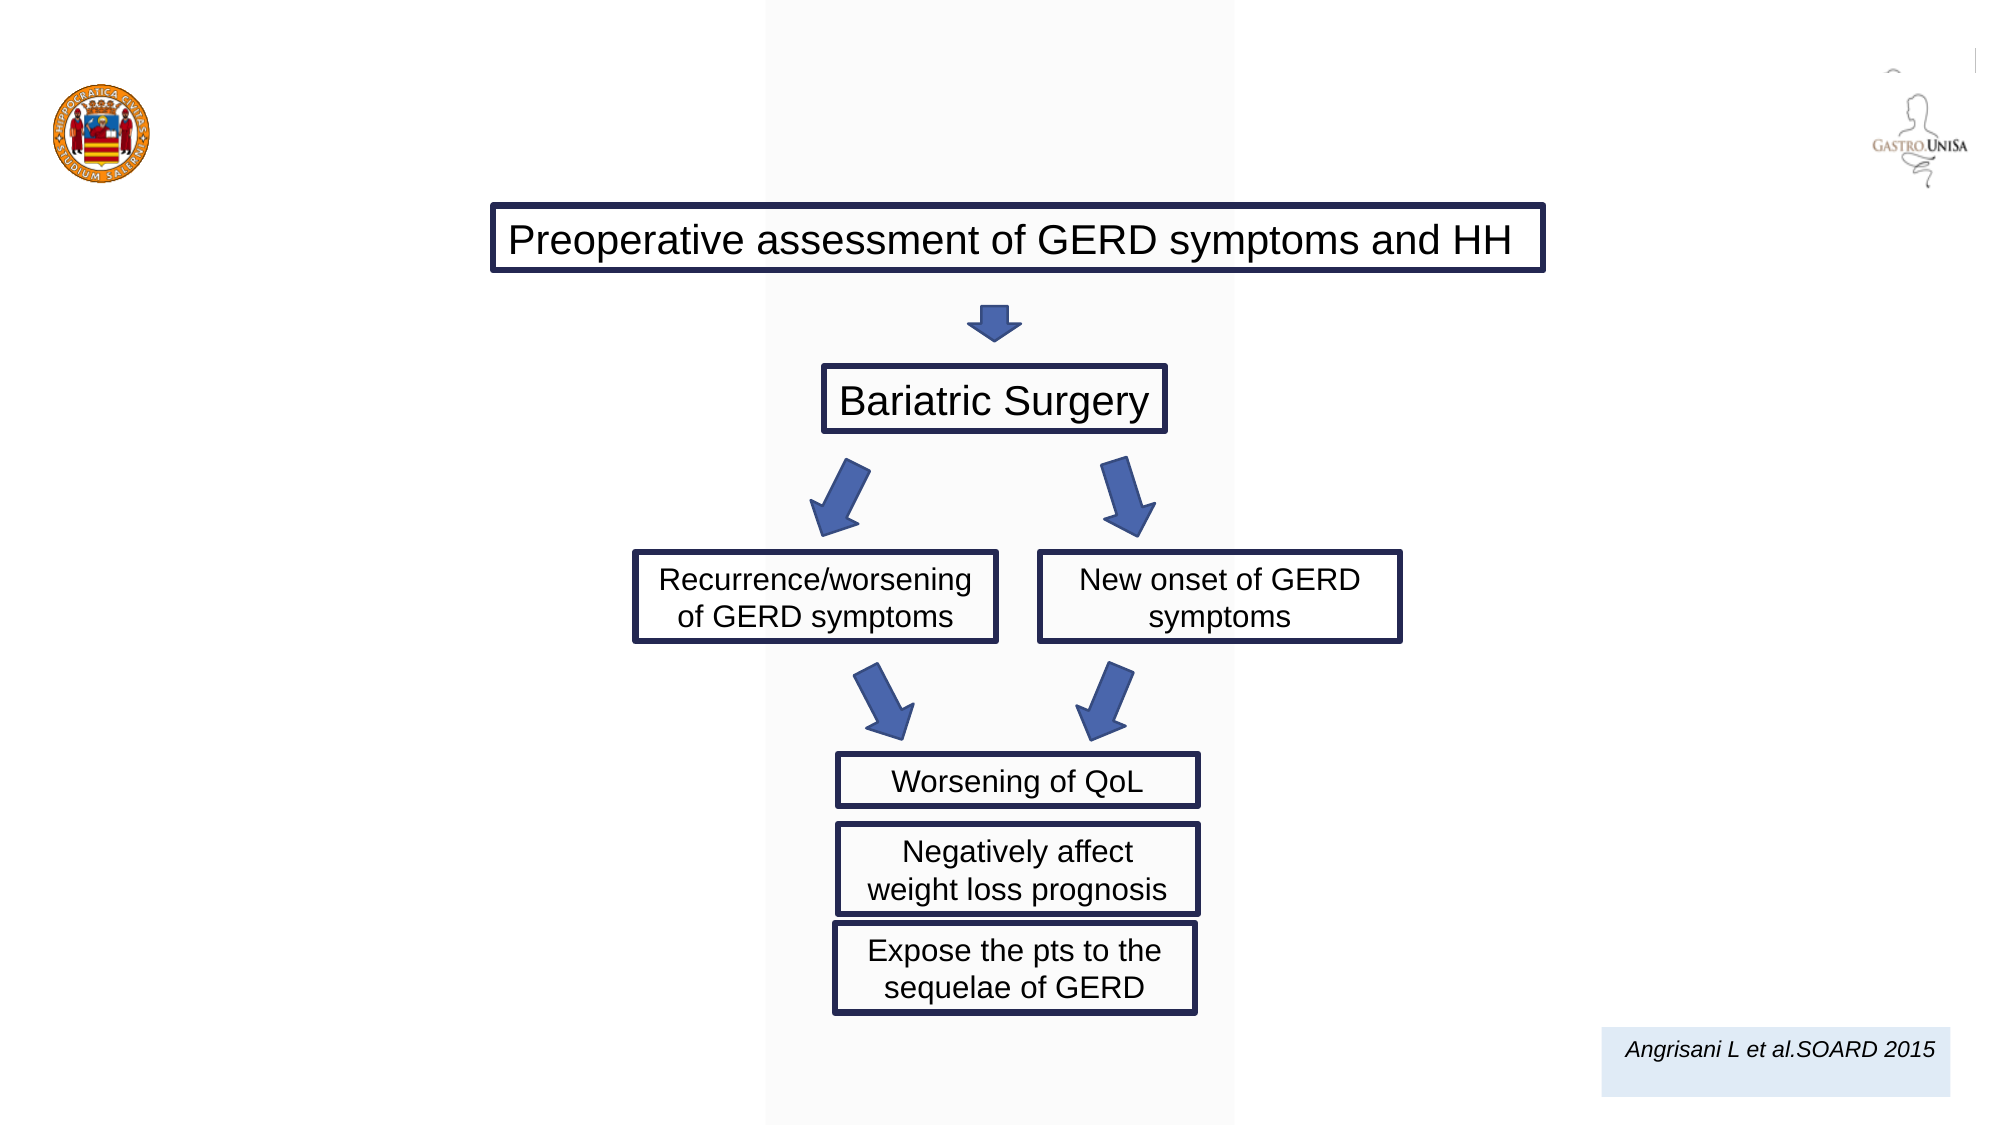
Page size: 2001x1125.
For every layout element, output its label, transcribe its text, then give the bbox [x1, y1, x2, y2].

text_box [852, 662, 915, 741]
picture [1785, 48, 2000, 209]
text_box Angrisani L et al.SOARD 2015 [1601, 1027, 1951, 1097]
picture [52, 82, 150, 184]
text_box Expose the pts to the sequelae of GERD [834, 922, 1196, 1013]
text_box Recurrence/worsening of GERD symptoms [635, 551, 996, 642]
text_box New onset of GERD symptoms [1039, 551, 1401, 642]
text_box Negatively affect weight loss prognosis [837, 824, 1199, 914]
text_box [1075, 661, 1135, 742]
text_box Preoperative assessment of GERD symptoms and HH [493, 205, 1544, 271]
text_box Bariatric Surgery [823, 366, 1165, 431]
text_box [809, 457, 871, 537]
text_box [1099, 455, 1157, 538]
text_box Worsening of QoL [837, 753, 1199, 806]
text_box [966, 304, 1023, 343]
